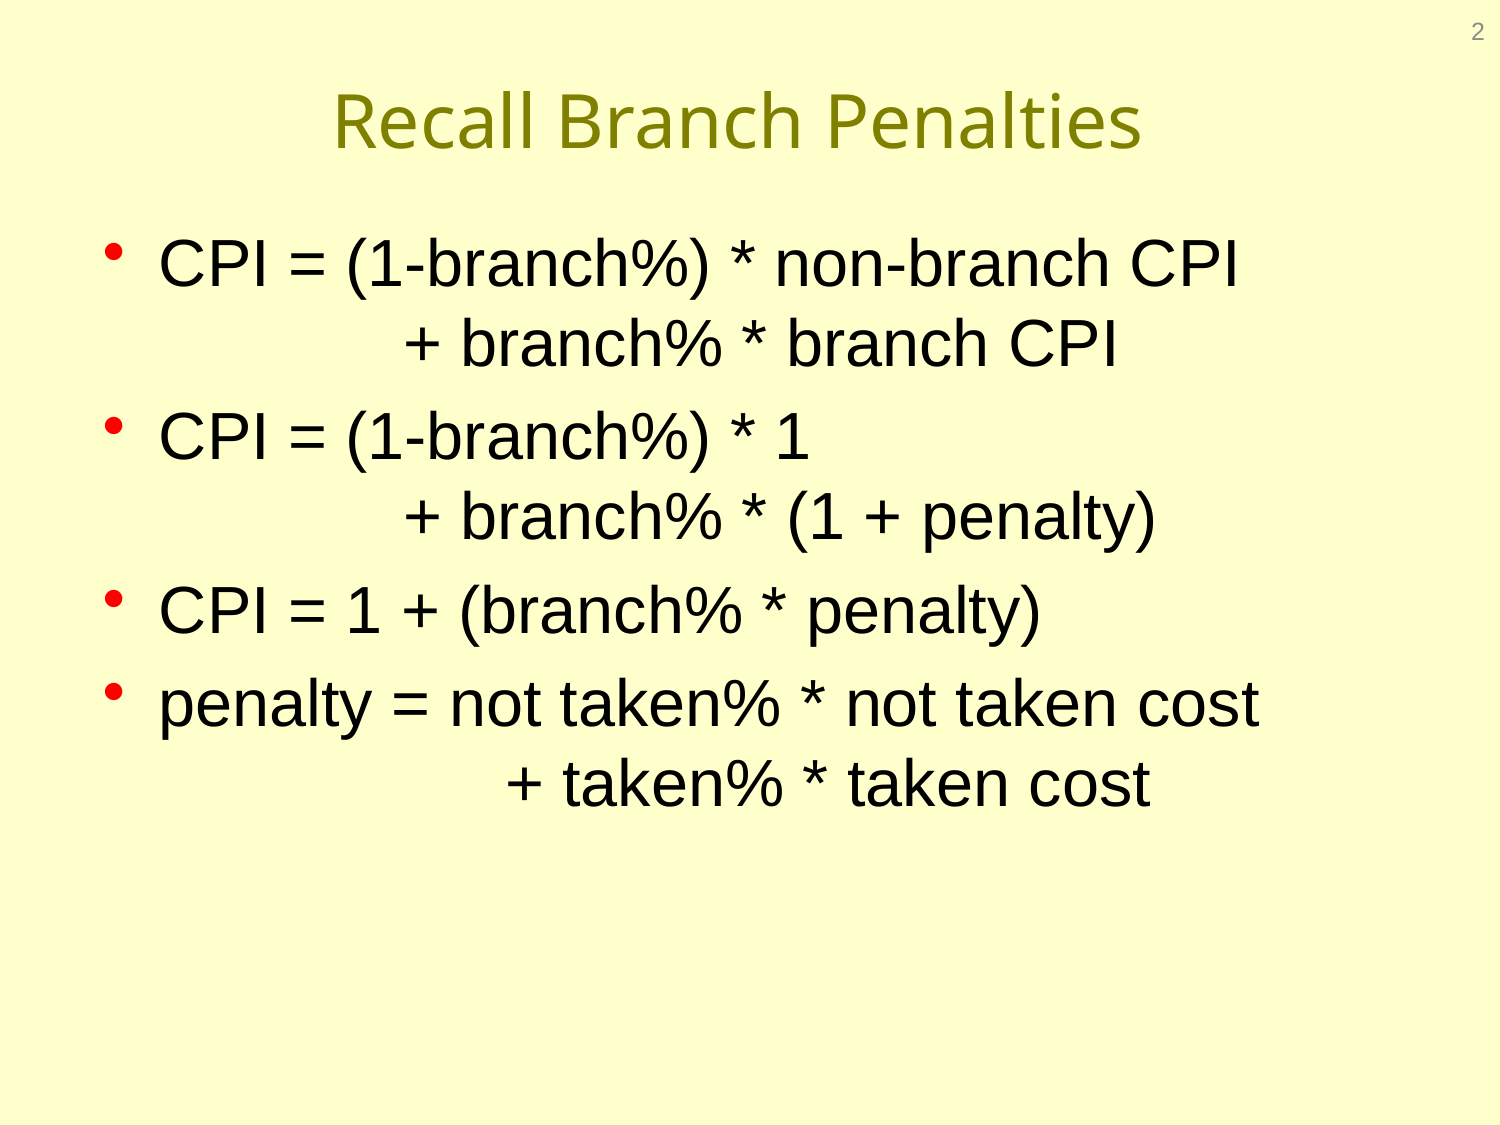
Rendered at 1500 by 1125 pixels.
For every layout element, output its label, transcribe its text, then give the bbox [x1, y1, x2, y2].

title Recall Branch Penalties [87, 24, 1388, 212]
slide_number 2 [1150, 0, 1500, 61]
list CPI = (1-branch%) * non-branch CPI + branch% * branch CPI CPI = (1-branch%) * 1 + branch% * (1 + penalty) CPI = 1 + (branch% * penalty) penalty = not taken% * not taken cost + taken% * taken cost [87, 212, 1388, 1076]
